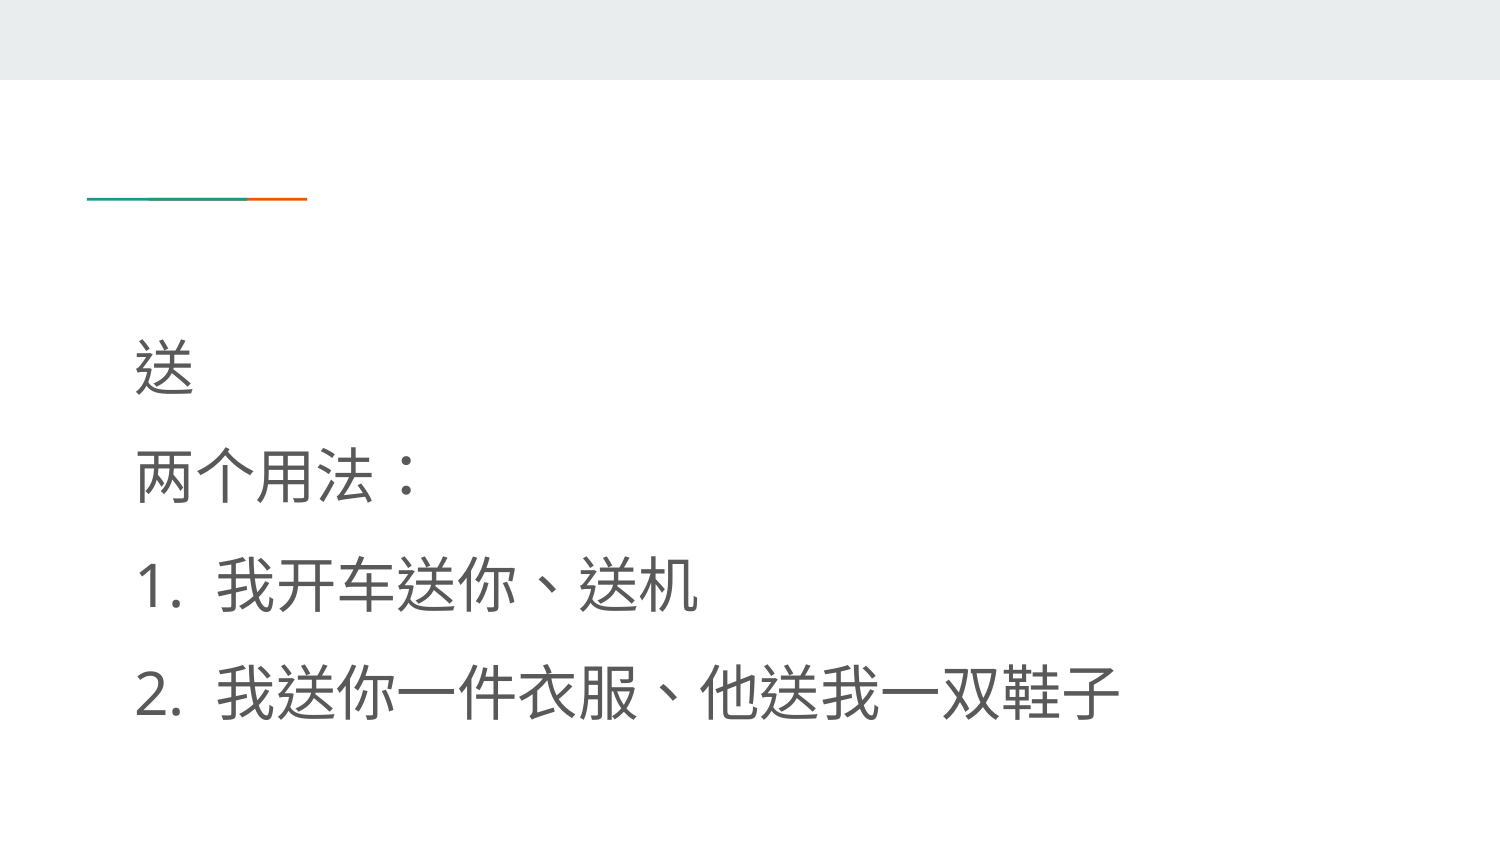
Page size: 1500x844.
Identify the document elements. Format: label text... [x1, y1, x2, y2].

list 送 两个用法： 1. 我开车送你、送机 2. 我送你一件衣服、他送我一双鞋子 [119, 304, 1381, 811]
